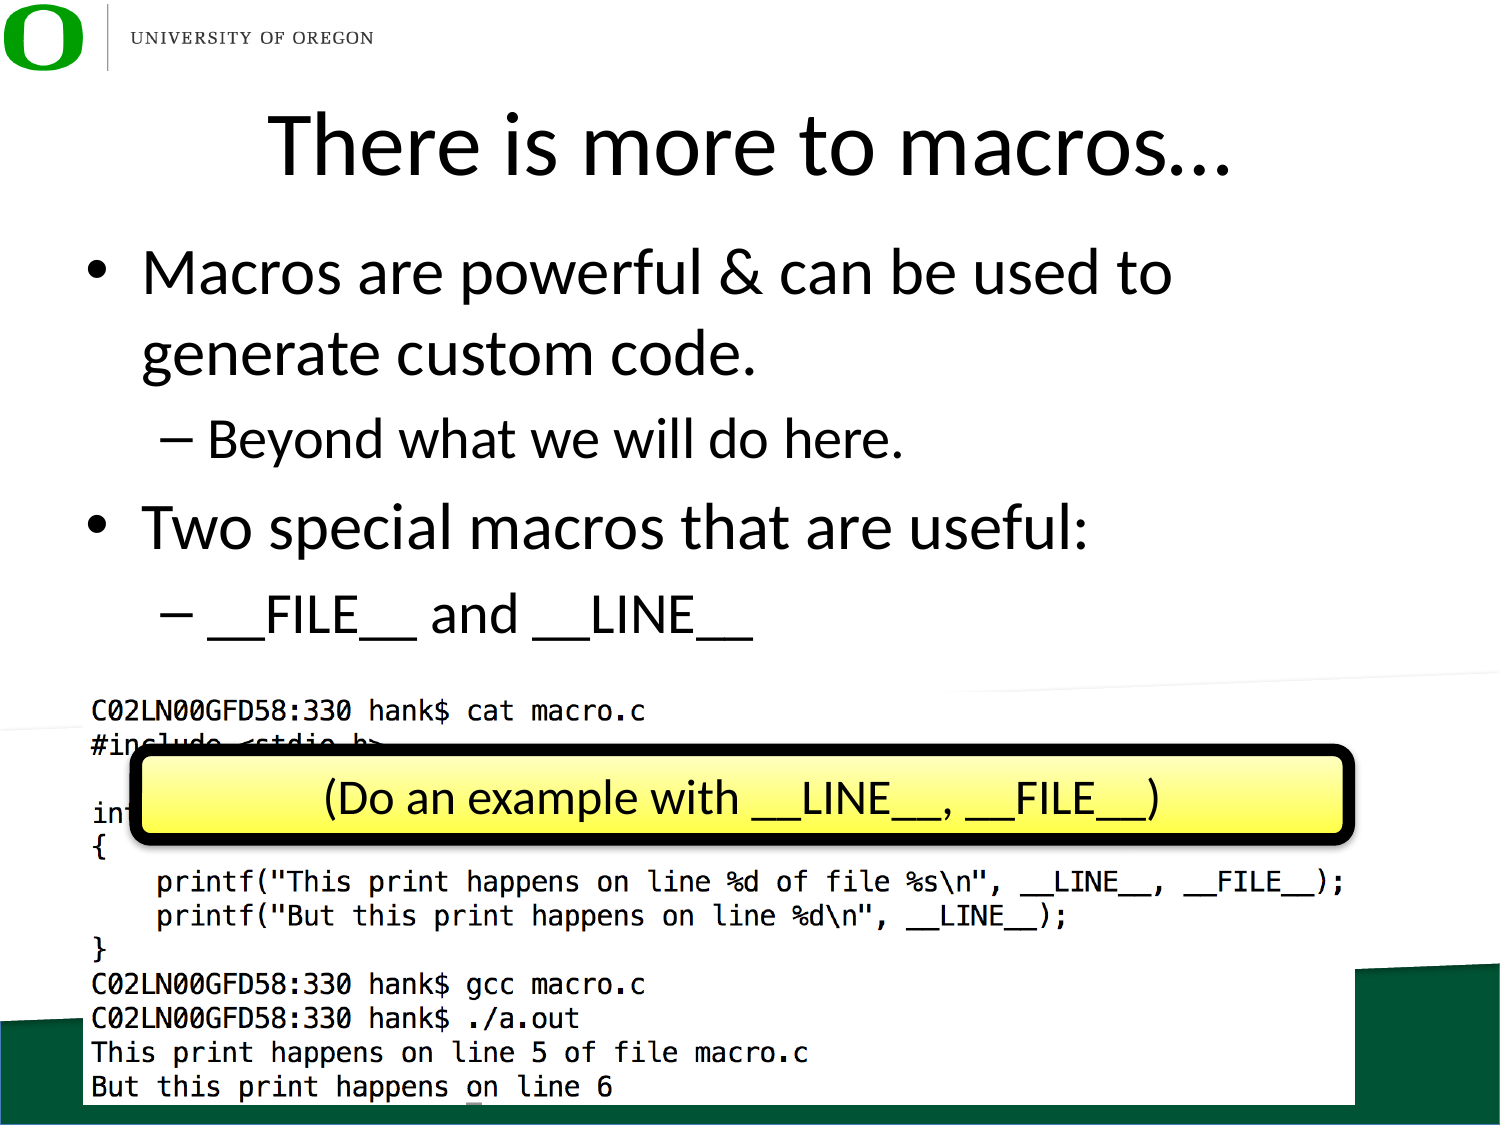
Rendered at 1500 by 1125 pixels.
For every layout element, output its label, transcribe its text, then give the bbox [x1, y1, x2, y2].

list Macros are powerful & can be used to generate custom code. Beyond what we will do here. Two special macros that are useful: __FILE__ and __LINE__ [70, 220, 1421, 964]
picture [4, 4, 373, 71]
title There is more to macros… [75, 45, 1425, 233]
picture [83, 692, 1356, 1106]
